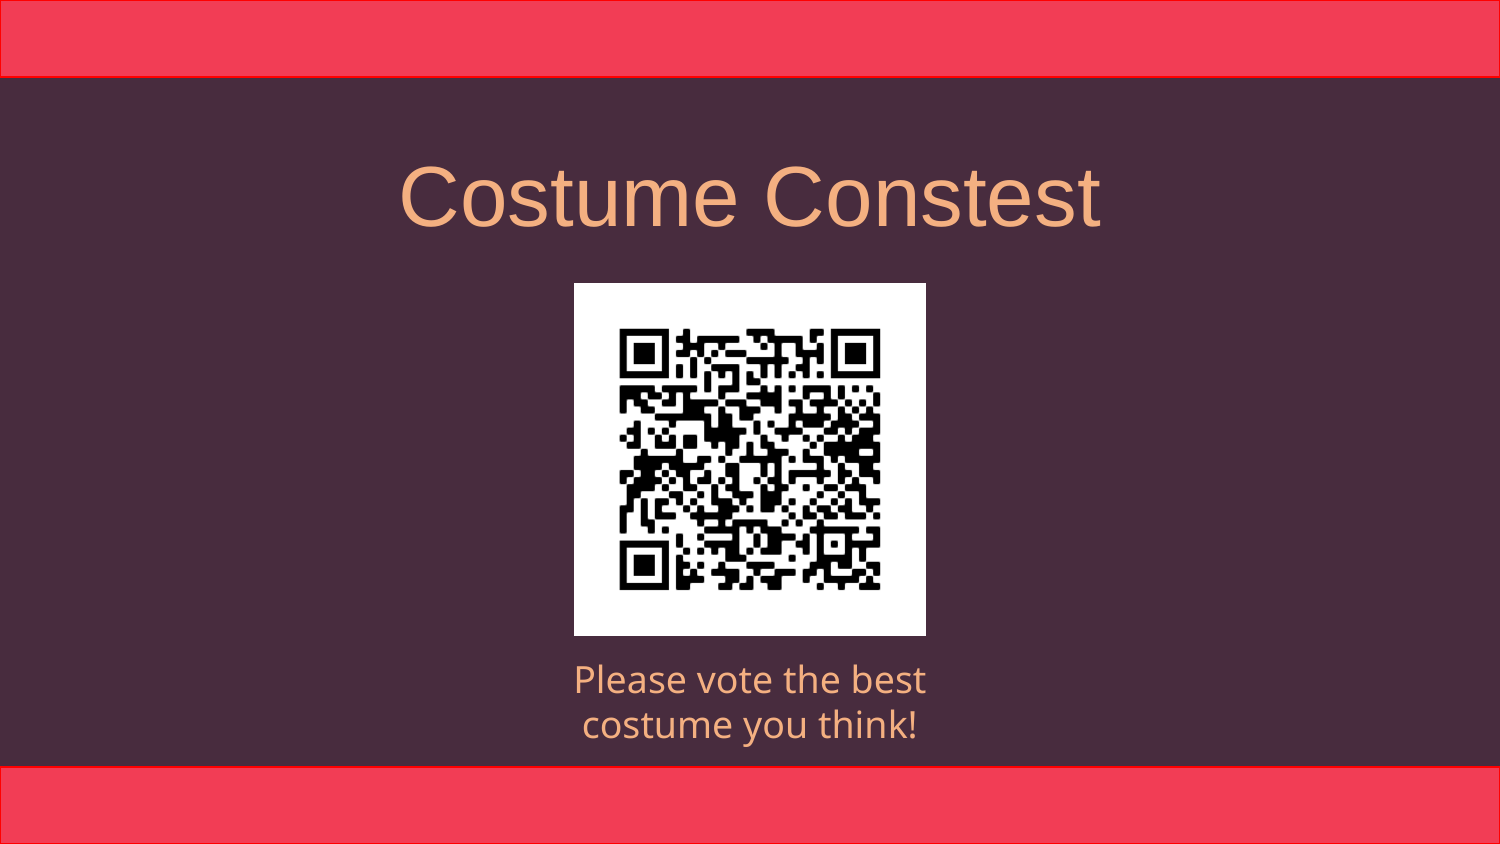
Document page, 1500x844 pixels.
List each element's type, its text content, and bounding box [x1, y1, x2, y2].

picture [573, 283, 926, 636]
text_box [0, 766, 1500, 844]
text_box [0, 0, 1500, 77]
text_box Please vote the best costume you think! [527, 650, 973, 752]
text_box Costume Constest [362, 135, 1138, 249]
